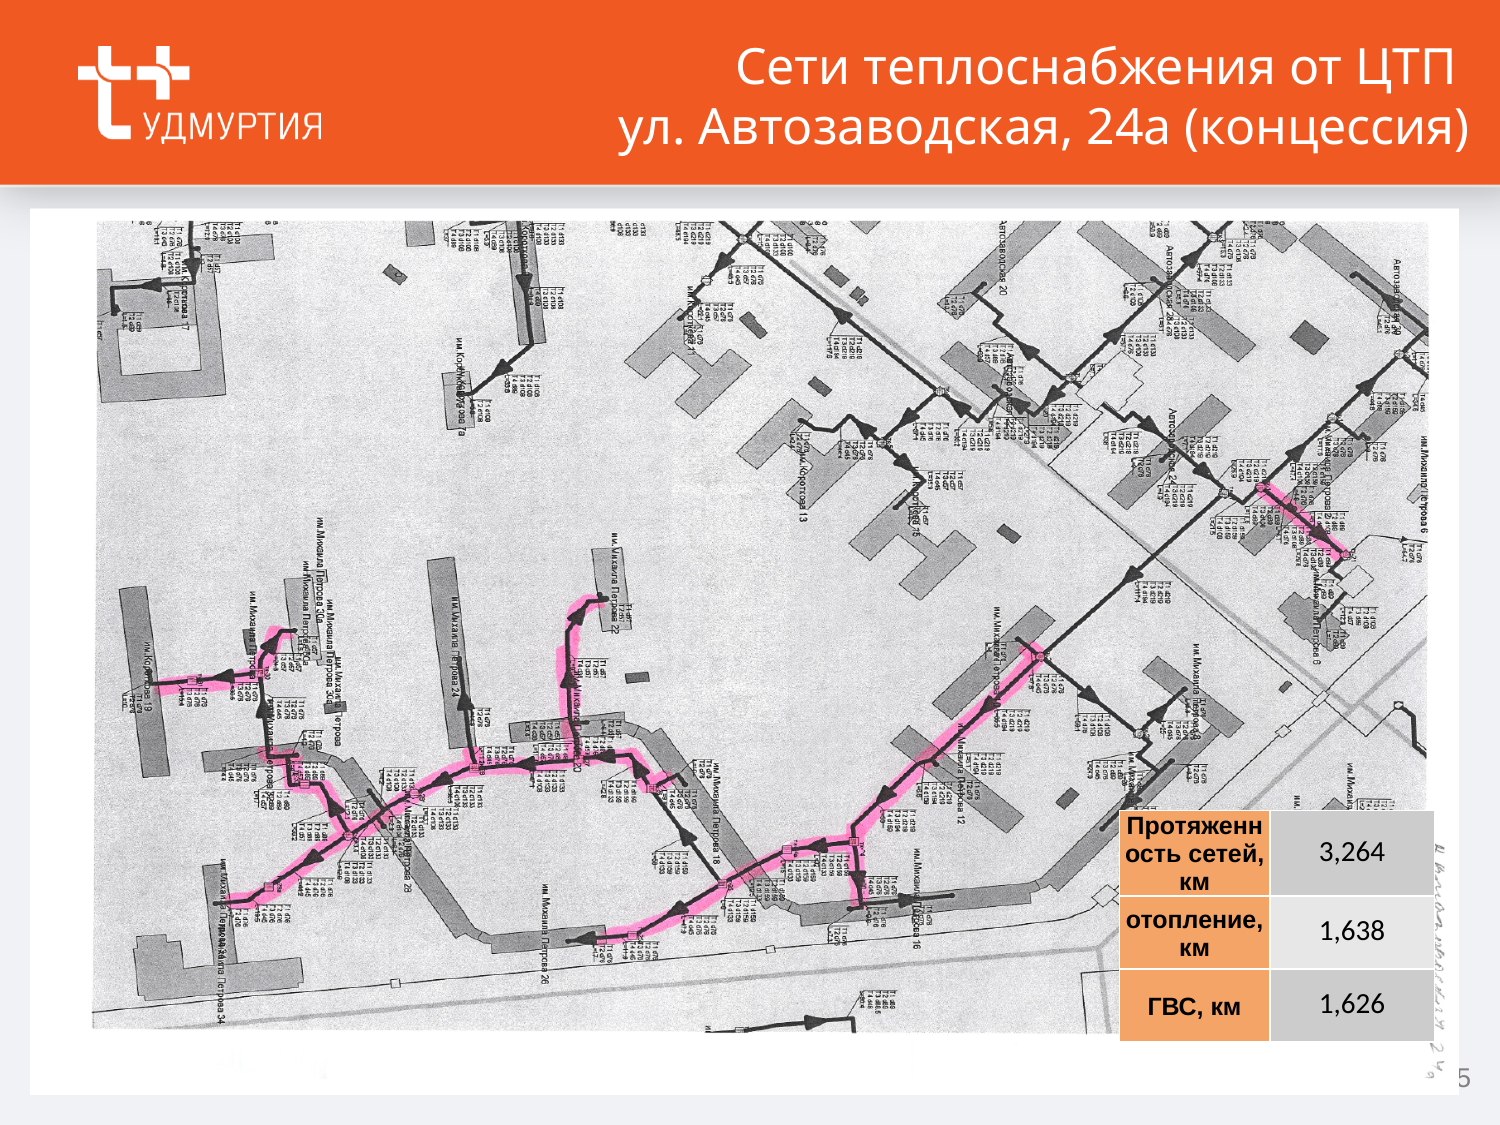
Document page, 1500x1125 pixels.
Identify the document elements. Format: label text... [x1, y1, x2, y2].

picture [31, 0, 1458, 1125]
table_header 3,264 [1271, 811, 1434, 895]
table_cell ГВС, км [1196, 970, 1269, 1041]
table_header Протяженность сетей, км [1196, 811, 1269, 895]
table_cell 1,638 [1271, 897, 1434, 968]
slide_number 15 [1459, 1060, 1472, 1095]
title Сети теплоснабжения от ЦТП ул. Автозаводская, 24а (концессия) [1196, 33, 1471, 155]
table_cell отопление, км [1196, 897, 1269, 968]
table_cell 1,626 [1271, 970, 1434, 1041]
